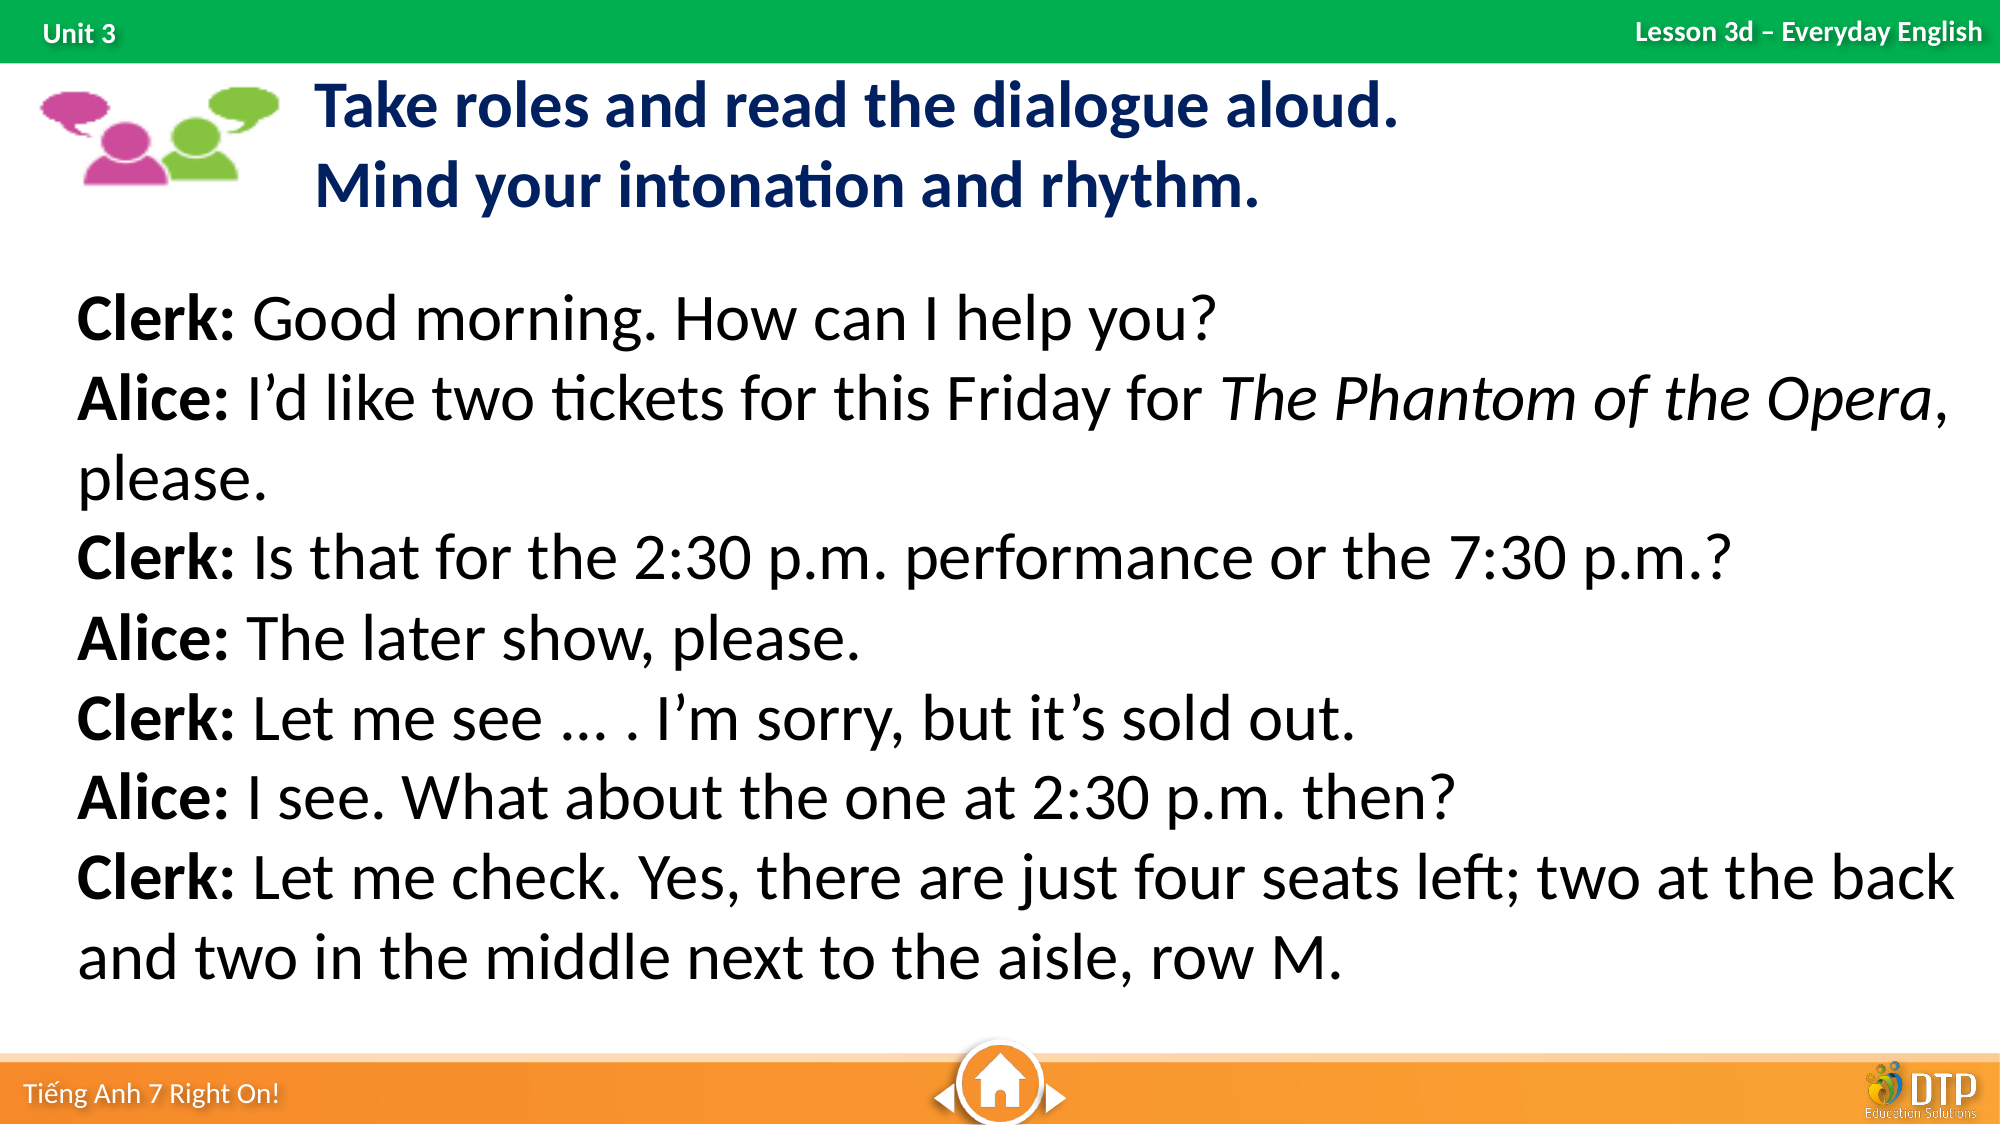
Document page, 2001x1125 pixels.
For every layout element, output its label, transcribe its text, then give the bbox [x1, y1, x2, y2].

picture [0, 64, 2000, 1125]
text_box Clerk: Good morning. How can I help you? Alice: I’d like two tickets for this Friday for The Phantom of the Opera, please. Clerk: Is that for the 2:30 p.m. performance or the 7:30 p.m.? Alice: The later show, please. Clerk: Let me see ... . I’m sorry, but it’s sold out. Alice: I see. What about the one at 2:30 p.m. then? Clerk: Let me check. Yes, there are just four seats left; two at the back and two in the middle next to the aisle, row M. [62, 266, 2000, 1001]
text_box Take roles and read the dialogue aloud. Mind your intonation and rhythm. [299, 53, 2000, 229]
